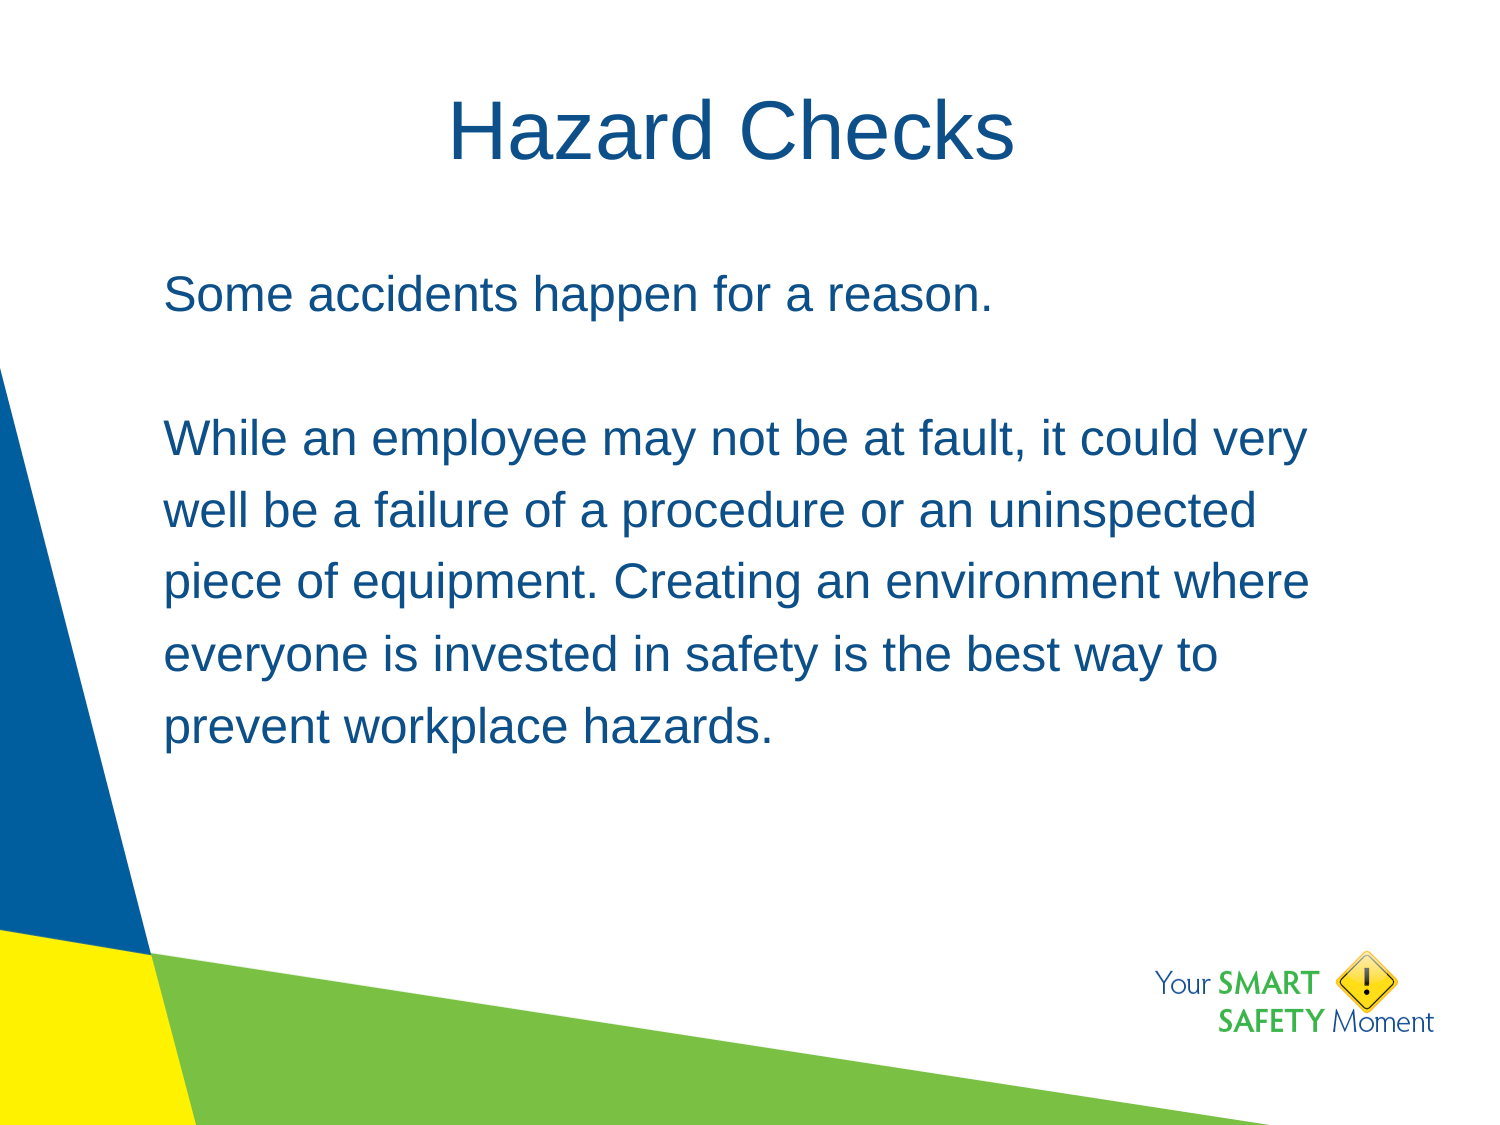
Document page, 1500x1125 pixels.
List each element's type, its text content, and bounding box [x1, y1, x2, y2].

picture [0, 0, 1500, 1125]
list Some accidents happen for a reason. While an employee may not be at fault, it could very well be a failure of a procedure or an uninspected piece of equipment. Creating an environment where everyone is invested in safety is the best way to prevent workplace hazards. [148, 241, 1366, 970]
title Hazard Checks [18, 69, 1445, 184]
